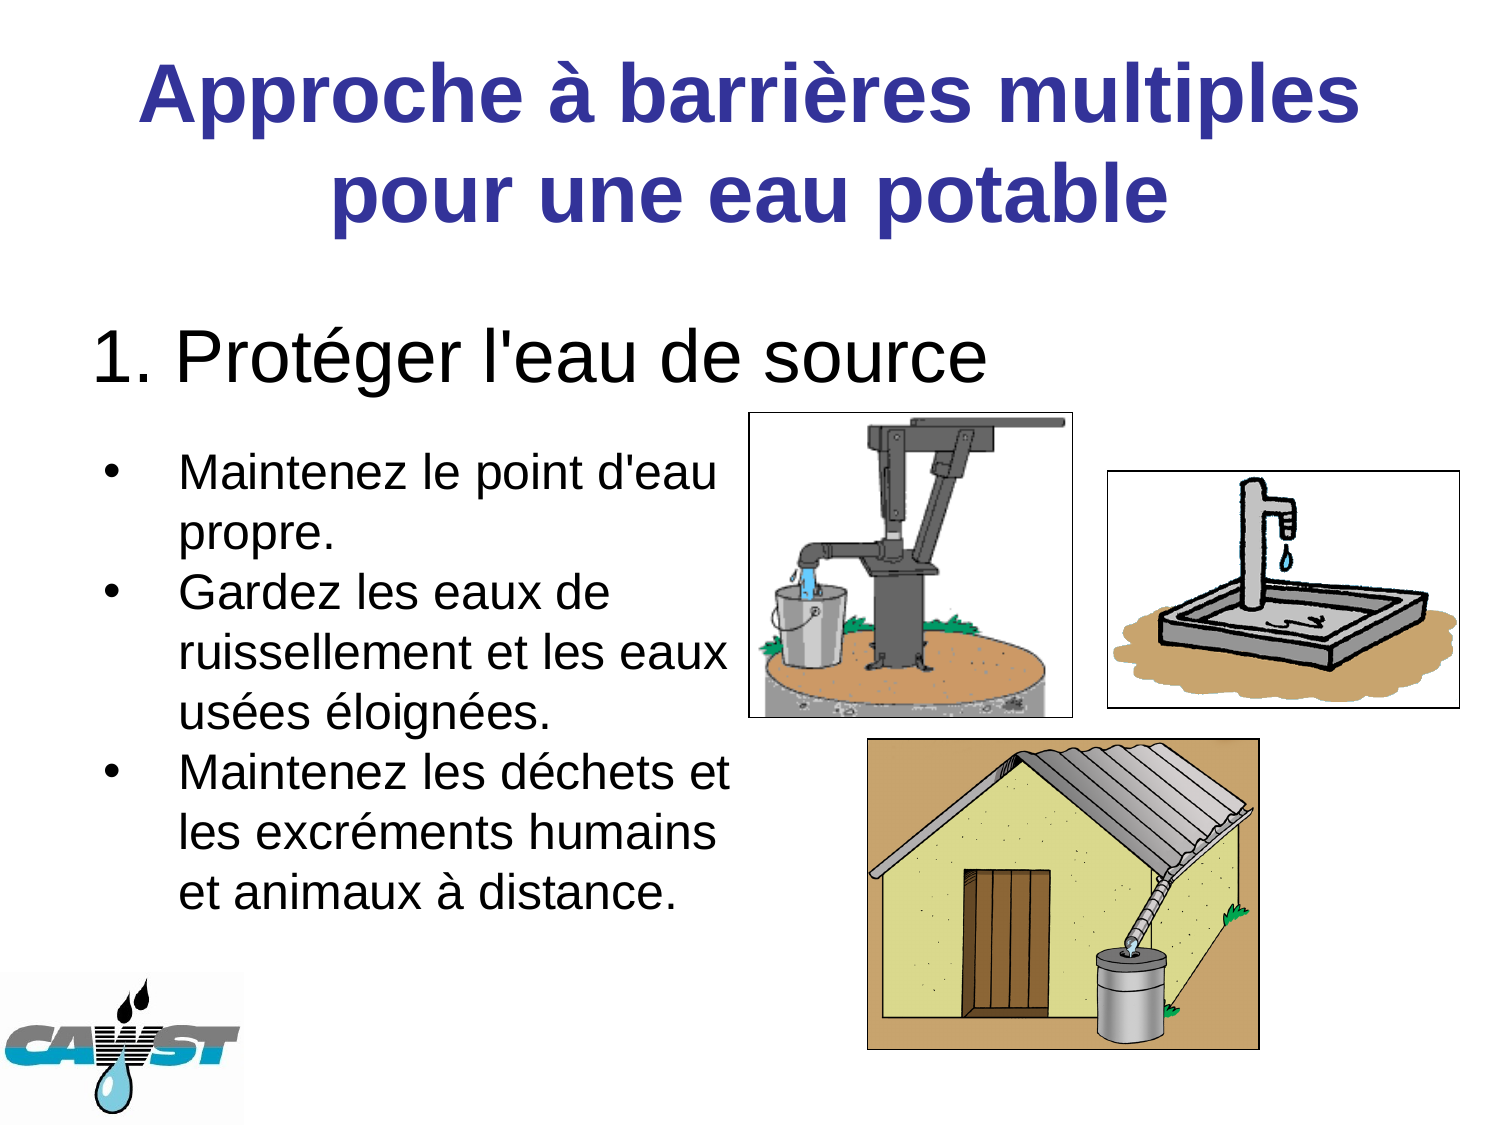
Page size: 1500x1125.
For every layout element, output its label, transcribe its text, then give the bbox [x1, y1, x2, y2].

picture [867, 739, 1259, 1049]
text_box Maintenez le point d'eau propre. Gardez les eaux de ruissellement et les eaux usées éloignées. Maintenez les déchets et les excréments humains et animaux à distance. [88, 432, 762, 928]
title Approche à barrières multiples pour une eau potable [75, 45, 1425, 233]
picture [0, 972, 245, 1125]
picture [1107, 471, 1459, 708]
text_box 1. Protéger l'eau de source [76, 255, 1211, 406]
picture [749, 413, 1072, 717]
